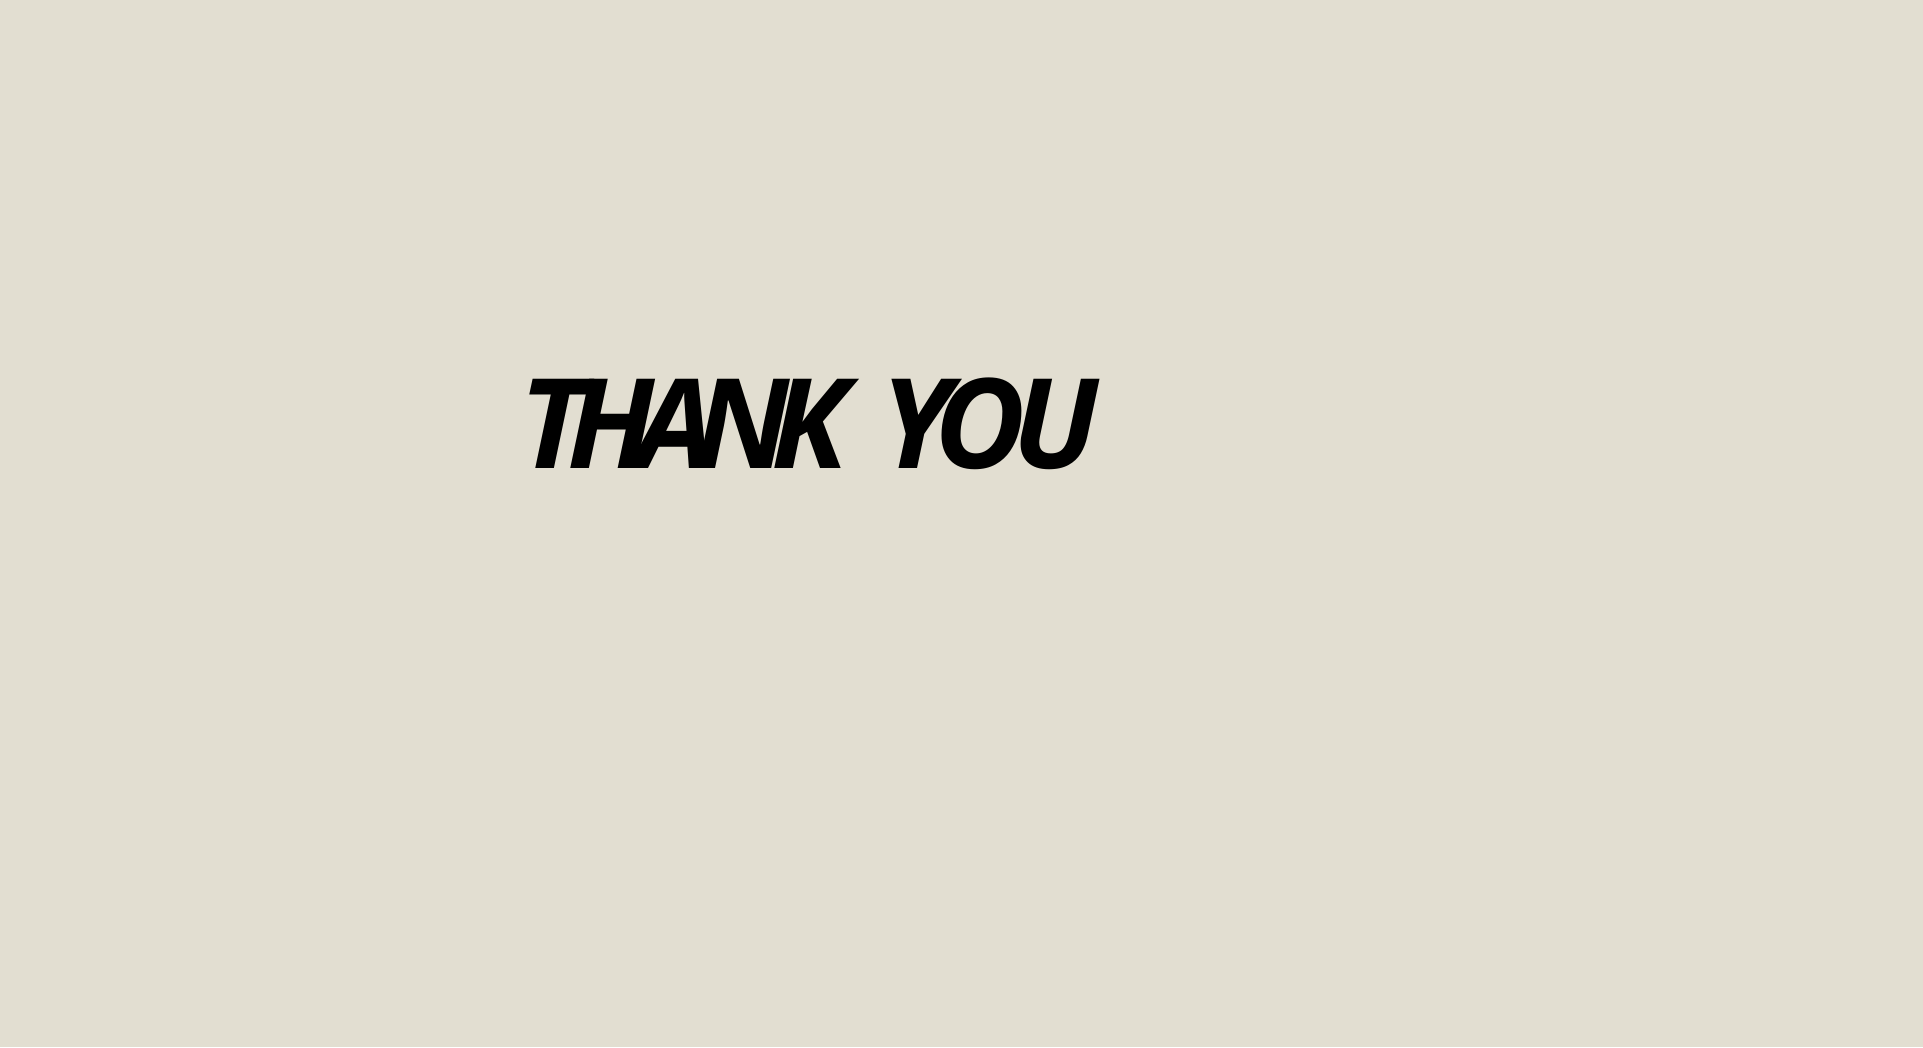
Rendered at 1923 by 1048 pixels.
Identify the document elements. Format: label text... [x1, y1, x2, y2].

title THANK YOU [517, 341, 1220, 519]
